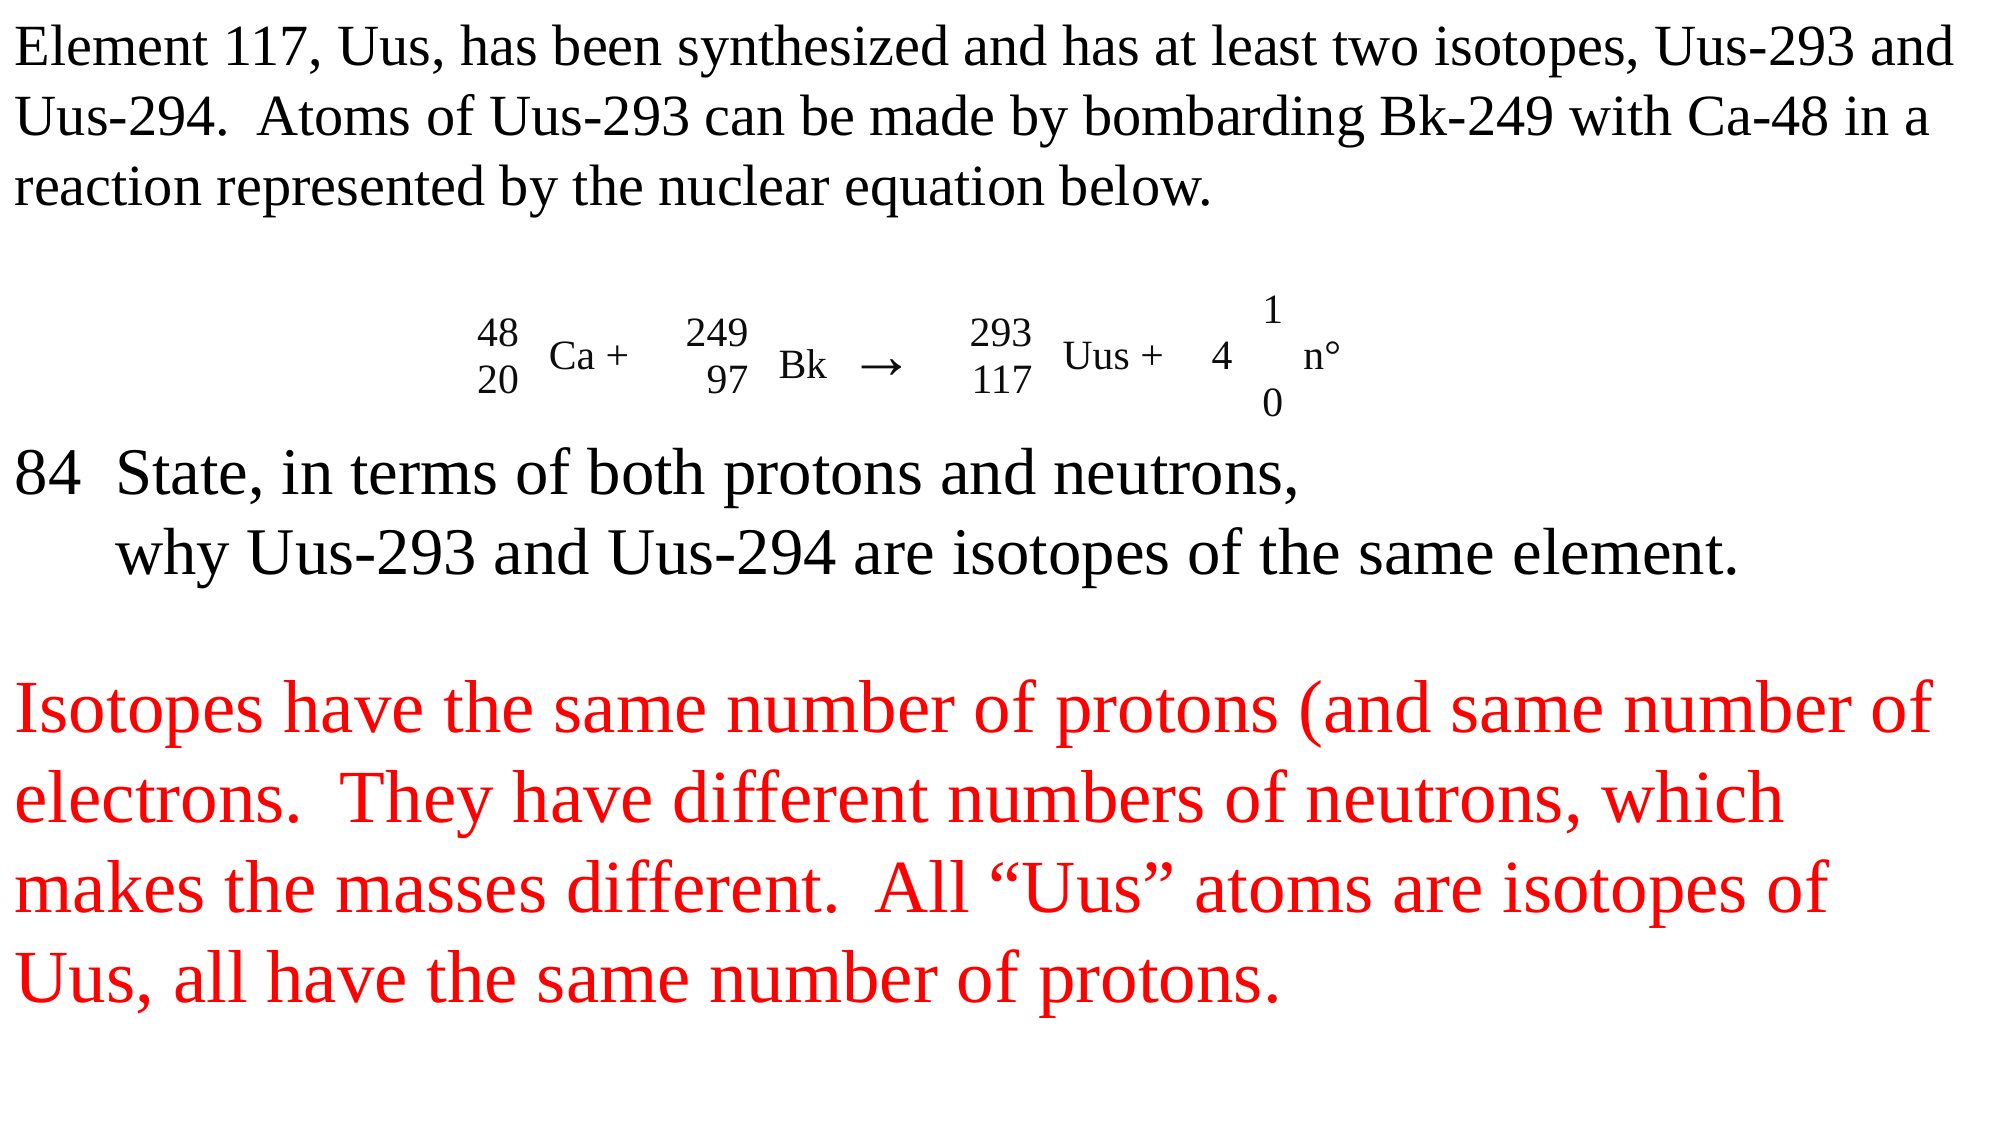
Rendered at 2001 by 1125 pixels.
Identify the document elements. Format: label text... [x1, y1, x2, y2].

table_header 1 0 [1248, 273, 1288, 420]
table_header Ca + [534, 273, 659, 420]
table_header Uus + [1048, 273, 1186, 420]
text_box Element 117, Uus, has been synthesized and has at least two isotopes, Uus-293 and Uus-294. Atoms of Uus-293 can be made by bombarding Bk-249 with Ca-48 in a reaction represented by the nuclear equation below. [0, 0, 2000, 225]
table_header Bk → [764, 273, 934, 420]
table_header 48 20 [457, 273, 534, 420]
table_header 249 97 [659, 273, 764, 420]
table_header 293 117 [934, 273, 1048, 420]
text_box 84 State, in terms of both protons and neutrons, why Uus-293 and Uus-294 are isotopes of the same element. Isotopes have the same number of protons (and same number of electrons. They have different numbers of neutrons, which makes the masses different. All “Uus” atoms are isotopes of Uus, all have the same number of protons. [0, 420, 2000, 1025]
table_header n° [1288, 273, 1685, 420]
table_header 4 [1186, 273, 1248, 420]
